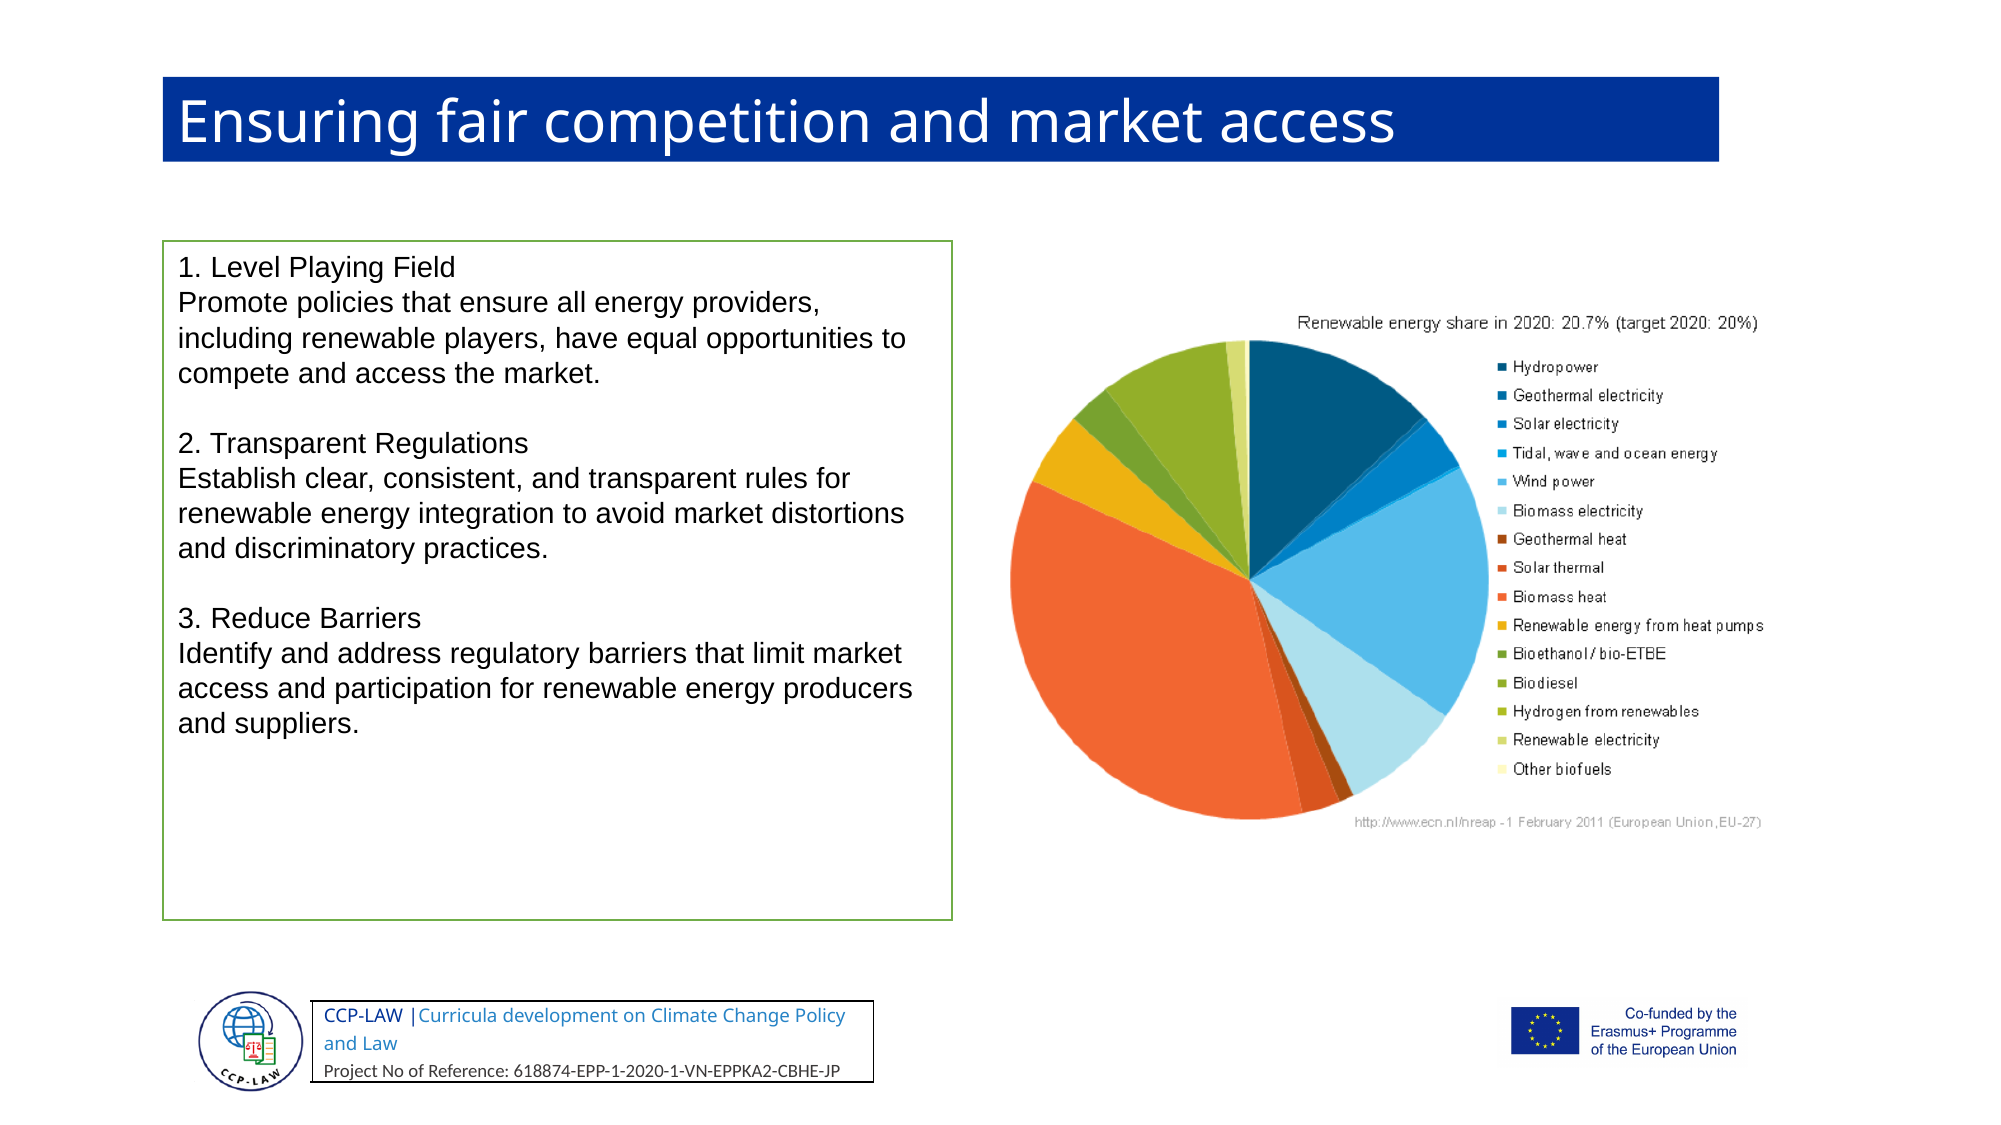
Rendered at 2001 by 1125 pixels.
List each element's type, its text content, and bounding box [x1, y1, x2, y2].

picture [195, 984, 310, 1095]
text_box Ensuring fair competition and market access [162, 76, 1720, 162]
picture [992, 303, 1782, 860]
picture [1497, 997, 1748, 1068]
text_box 1. Level Playing Field Promote policies that ensure all energy providers, including renewable players, have equal opportunities to compete and access the market. 2. Transparent Regulations Establish clear, consistent, and transparent rules for renewable energy integration to avoid market distortions and discriminatory practices. 3. Reduce Barriers Identify and address regulatory barriers that limit market access and participation for renewable energy producers and suppliers. [162, 241, 953, 920]
